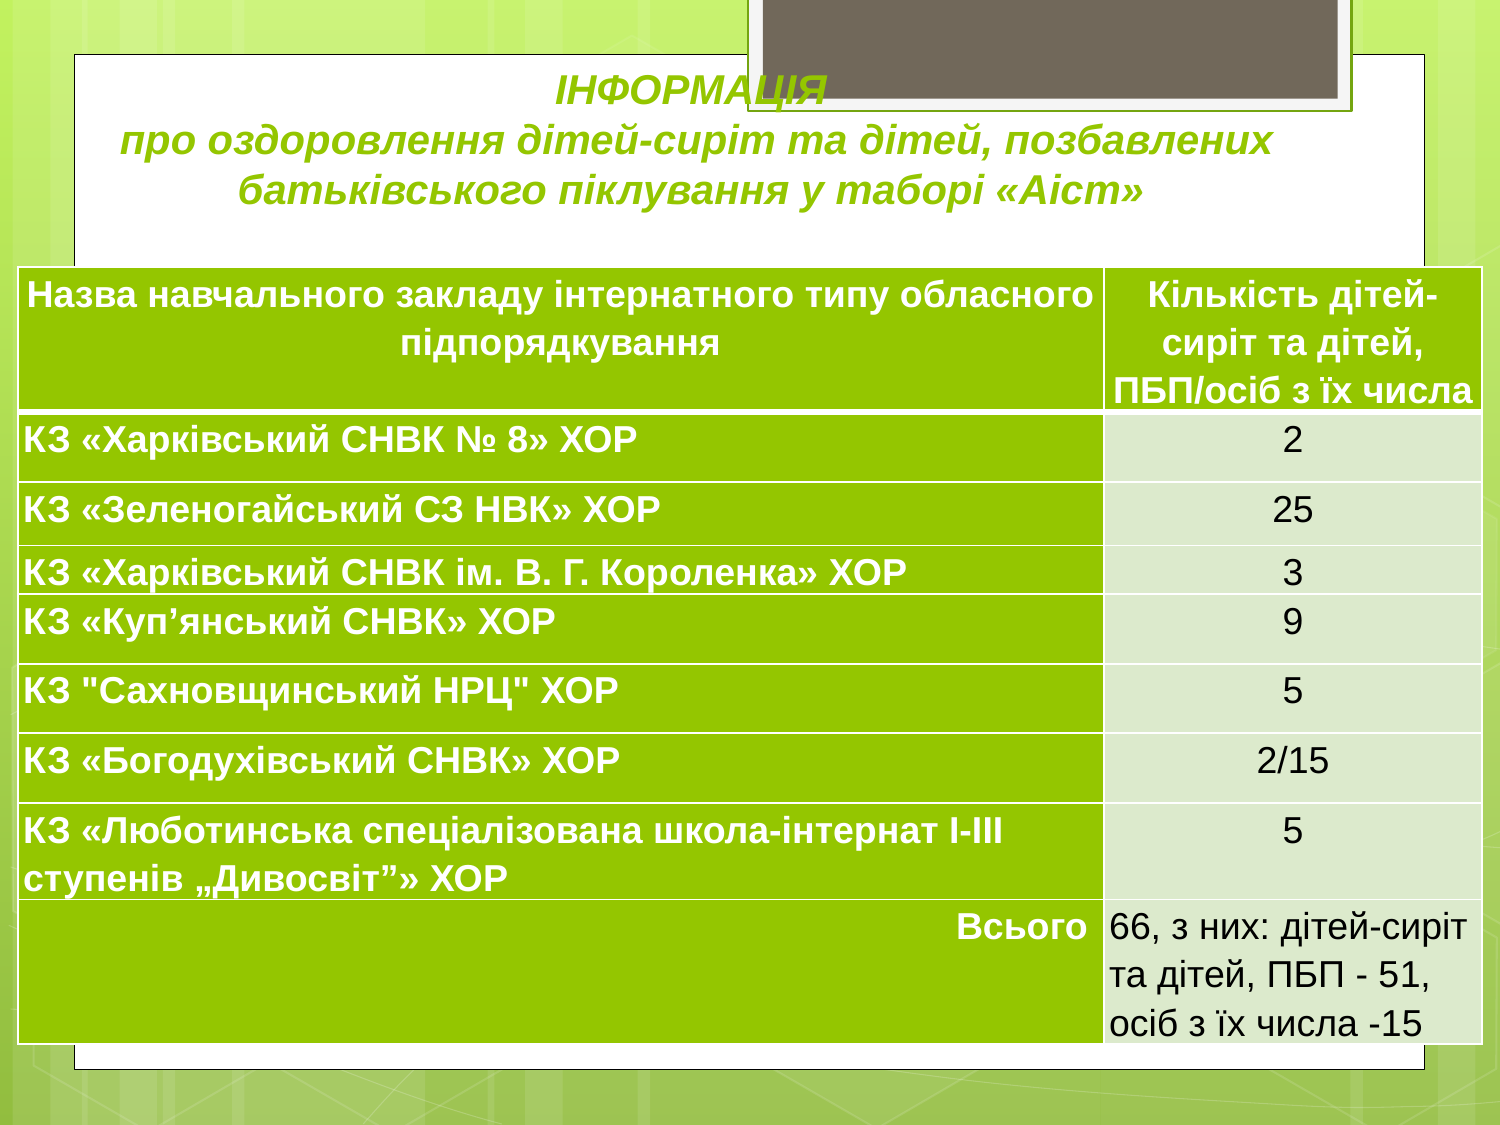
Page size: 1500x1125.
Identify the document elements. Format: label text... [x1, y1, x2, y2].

table_cell 25 [1105, 483, 1481, 545]
table_header Назва навчального закладу інтернатного типу обласного підпорядкування [19, 268, 1103, 409]
table_cell КЗ «Харківський СНВК ім. В. Г. Короленка» ХОР [19, 546, 1103, 593]
table_cell КЗ «Люботинська спеціалізована школа-інтернат І-ІІІ ступенів „Дивосвіт”» ХОР [19, 804, 1103, 899]
title ІНФОРМАЦІЯ про оздоровлення дітей-сиріт та дітей, позбавлених батьківського піклування у таборі «Аіст» [40, 42, 1353, 221]
table_cell 2 [1105, 415, 1481, 481]
table_cell 66, з них: дітей-сиріт та дітей, ПБП - 51, осіб з їх числа -15 [1105, 900, 1481, 1043]
table_cell 3 [1105, 546, 1481, 593]
table_header Кількість дітей-сиріт та дітей, ПБП/осіб з їх числа [1105, 268, 1481, 409]
table_cell КЗ «Богодухівський СНВК» ХОР [19, 734, 1103, 802]
table_cell 5 [1105, 665, 1481, 732]
table_cell КЗ «Зеленогайський СЗ НВК» ХОР [19, 483, 1103, 545]
table_cell КЗ "Сахновщинський НРЦ" ХОР [19, 665, 1103, 732]
table_cell 2/15 [1105, 734, 1481, 802]
table_cell 5 [1105, 804, 1481, 899]
table_cell КЗ «Харківський СНВК № 8» ХОР [19, 415, 1103, 481]
table_cell Всього [19, 900, 1103, 1043]
table_cell КЗ «Куп’янський СНВК» ХОР [19, 595, 1103, 663]
table_cell 9 [1105, 595, 1481, 663]
